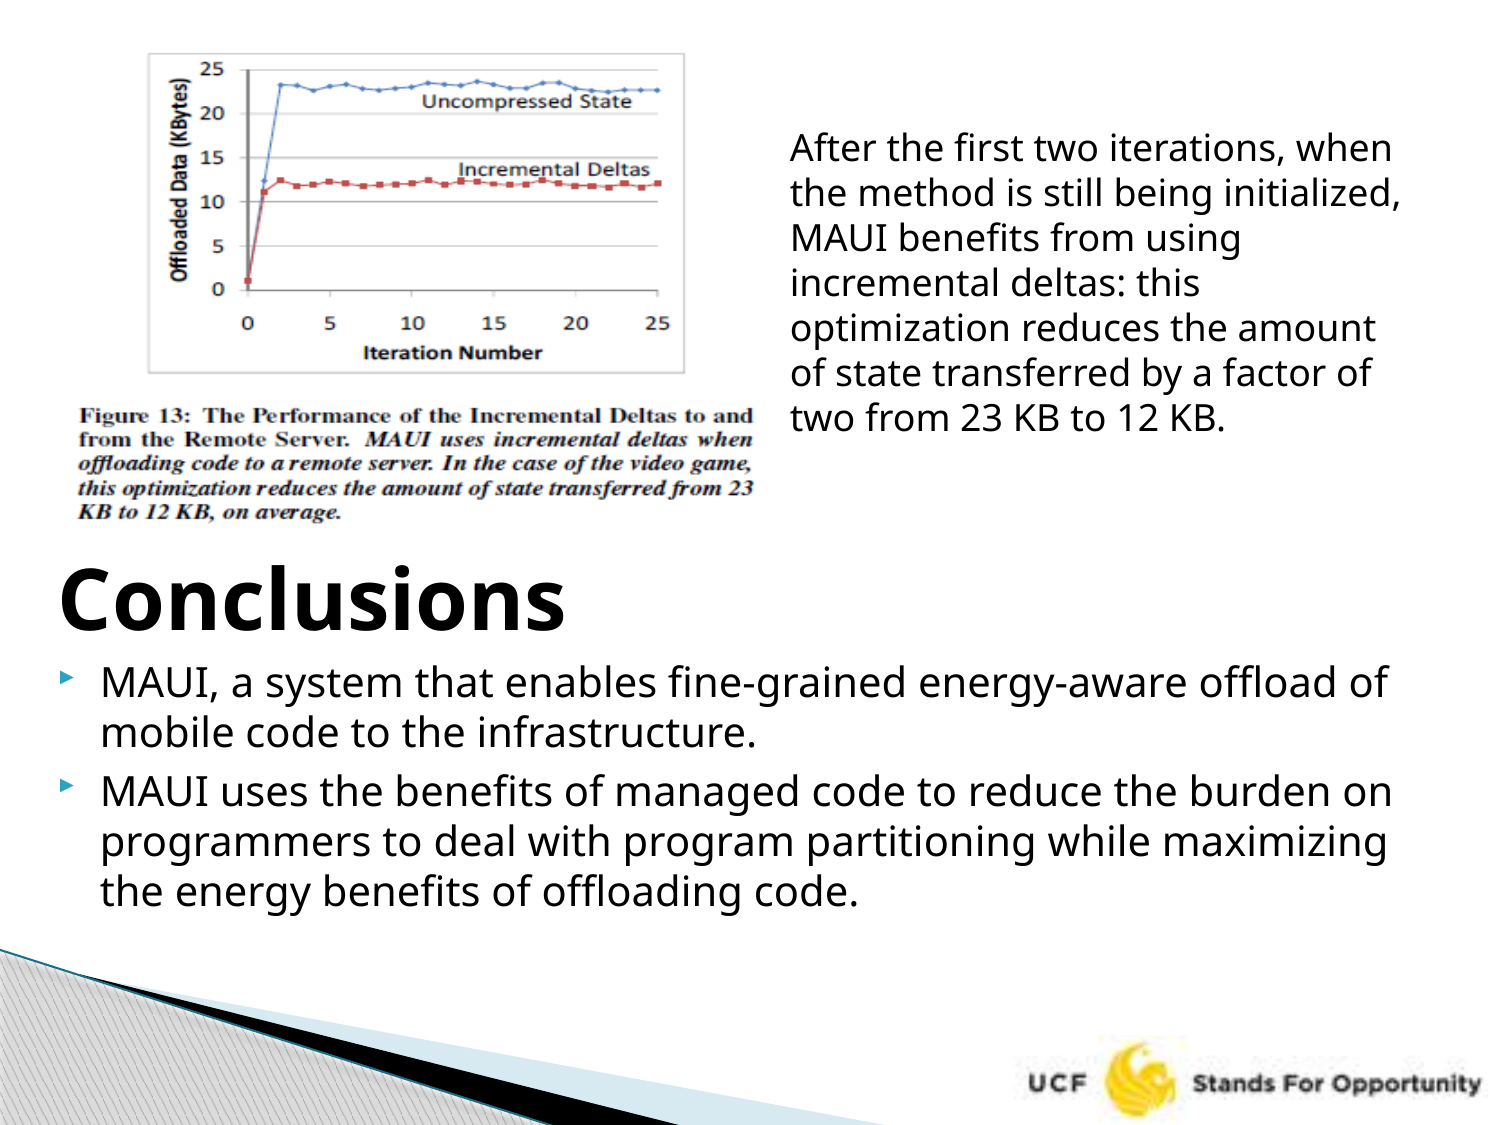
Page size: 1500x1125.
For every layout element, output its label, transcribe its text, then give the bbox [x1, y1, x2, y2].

picture [1013, 1035, 1500, 1125]
text_box After the first two iterations, when the method is still being initialized, MAUI benefits from using incremental deltas: this optimization reduces the amount of state transferred by a factor of two from 23 KB to 12 KB. [774, 116, 1425, 447]
list Conclusions MAUI, a system that enables fine-grained energy-aware offload of mobile code to the infrastructure. MAUI uses the benefits of managed code to reduce the burden on programmers to deal with program partitioning while maximizing the energy benefits of offloading code. [24, 537, 1475, 963]
picture [74, 37, 763, 531]
